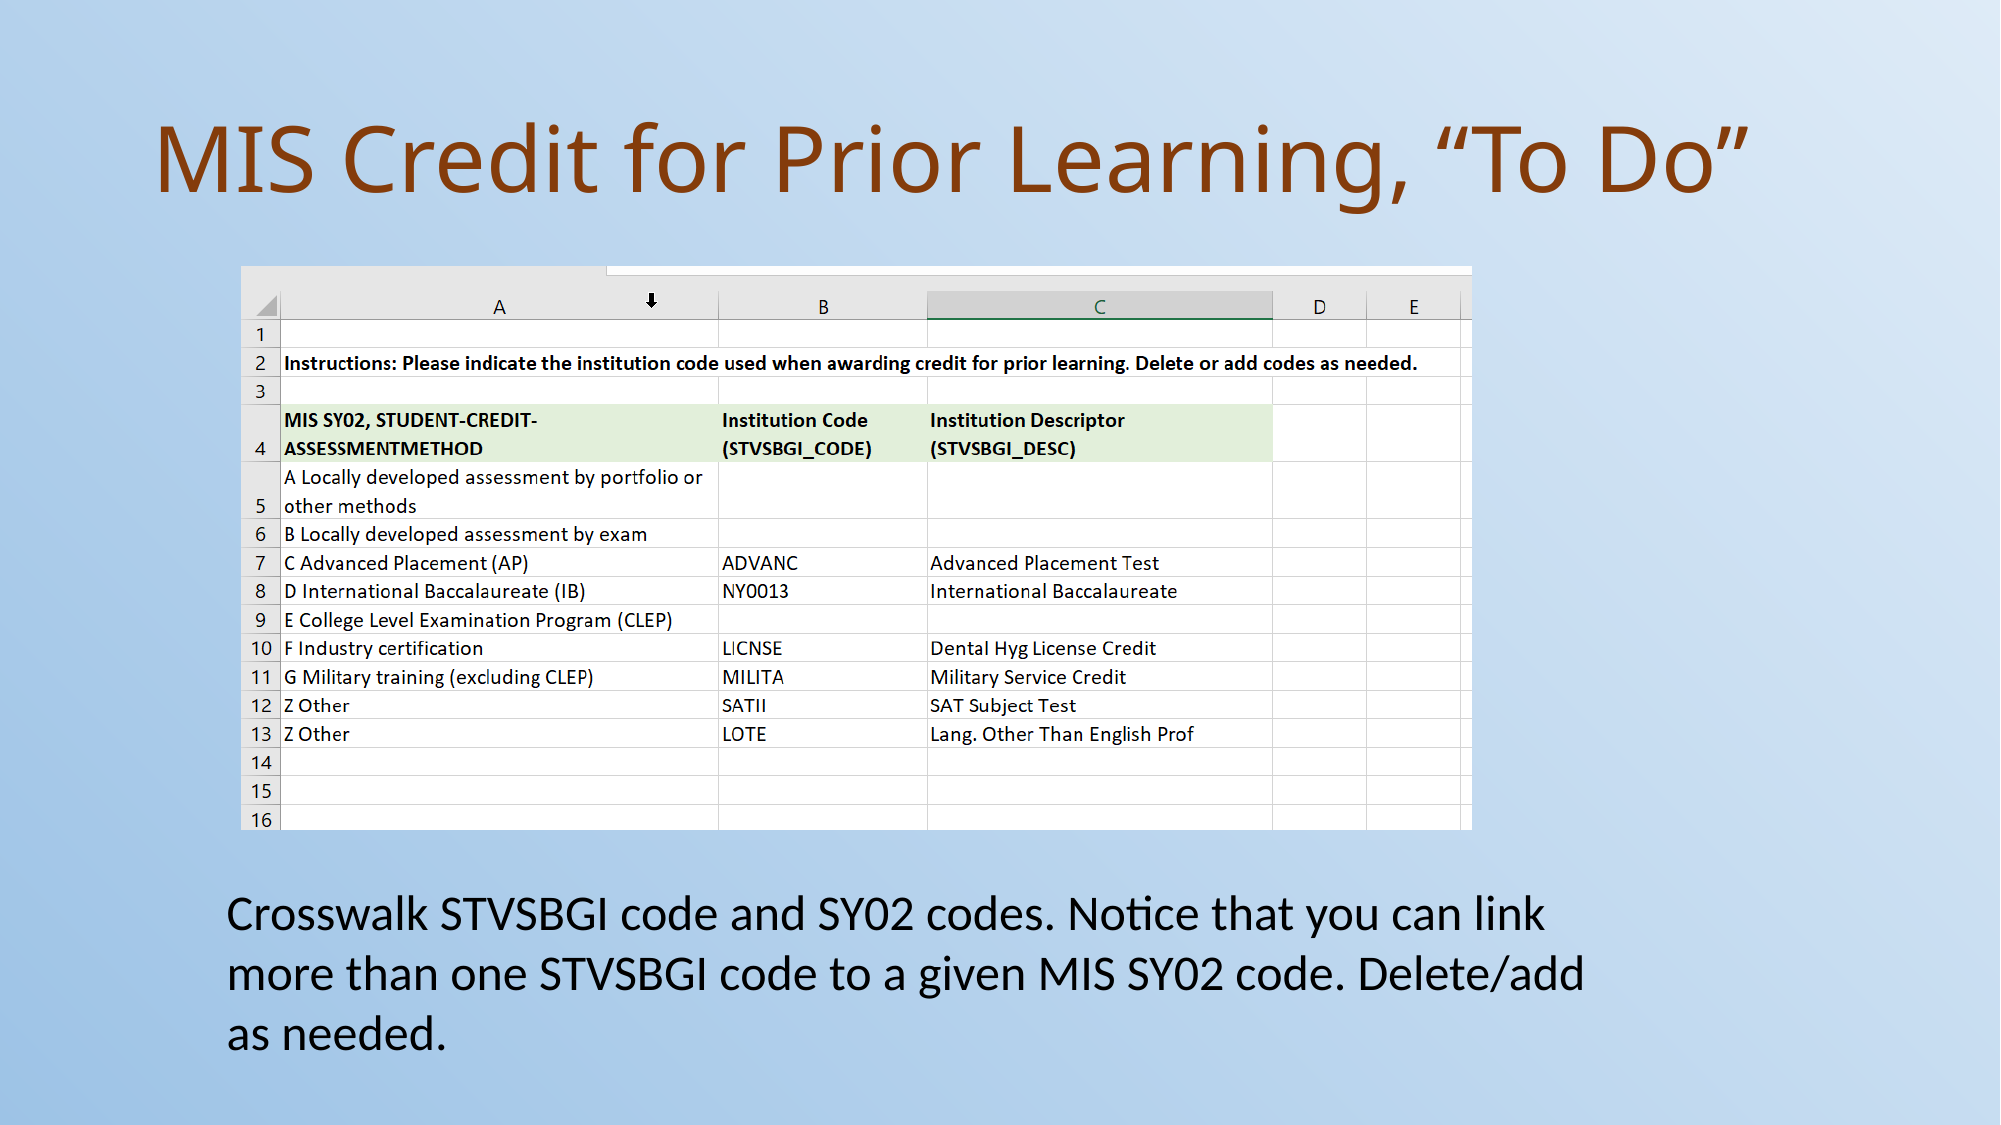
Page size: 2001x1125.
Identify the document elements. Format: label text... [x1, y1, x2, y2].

title MIS Credit for Prior Learning, “To Do” [137, 54, 1908, 273]
picture [241, 266, 1472, 830]
text_box Crosswalk STVSBGI code and SY02 codes. Notice that you can link more than one STVSBGI code to a given MIS SY02 code. Delete/add as needed. [211, 873, 1626, 1069]
